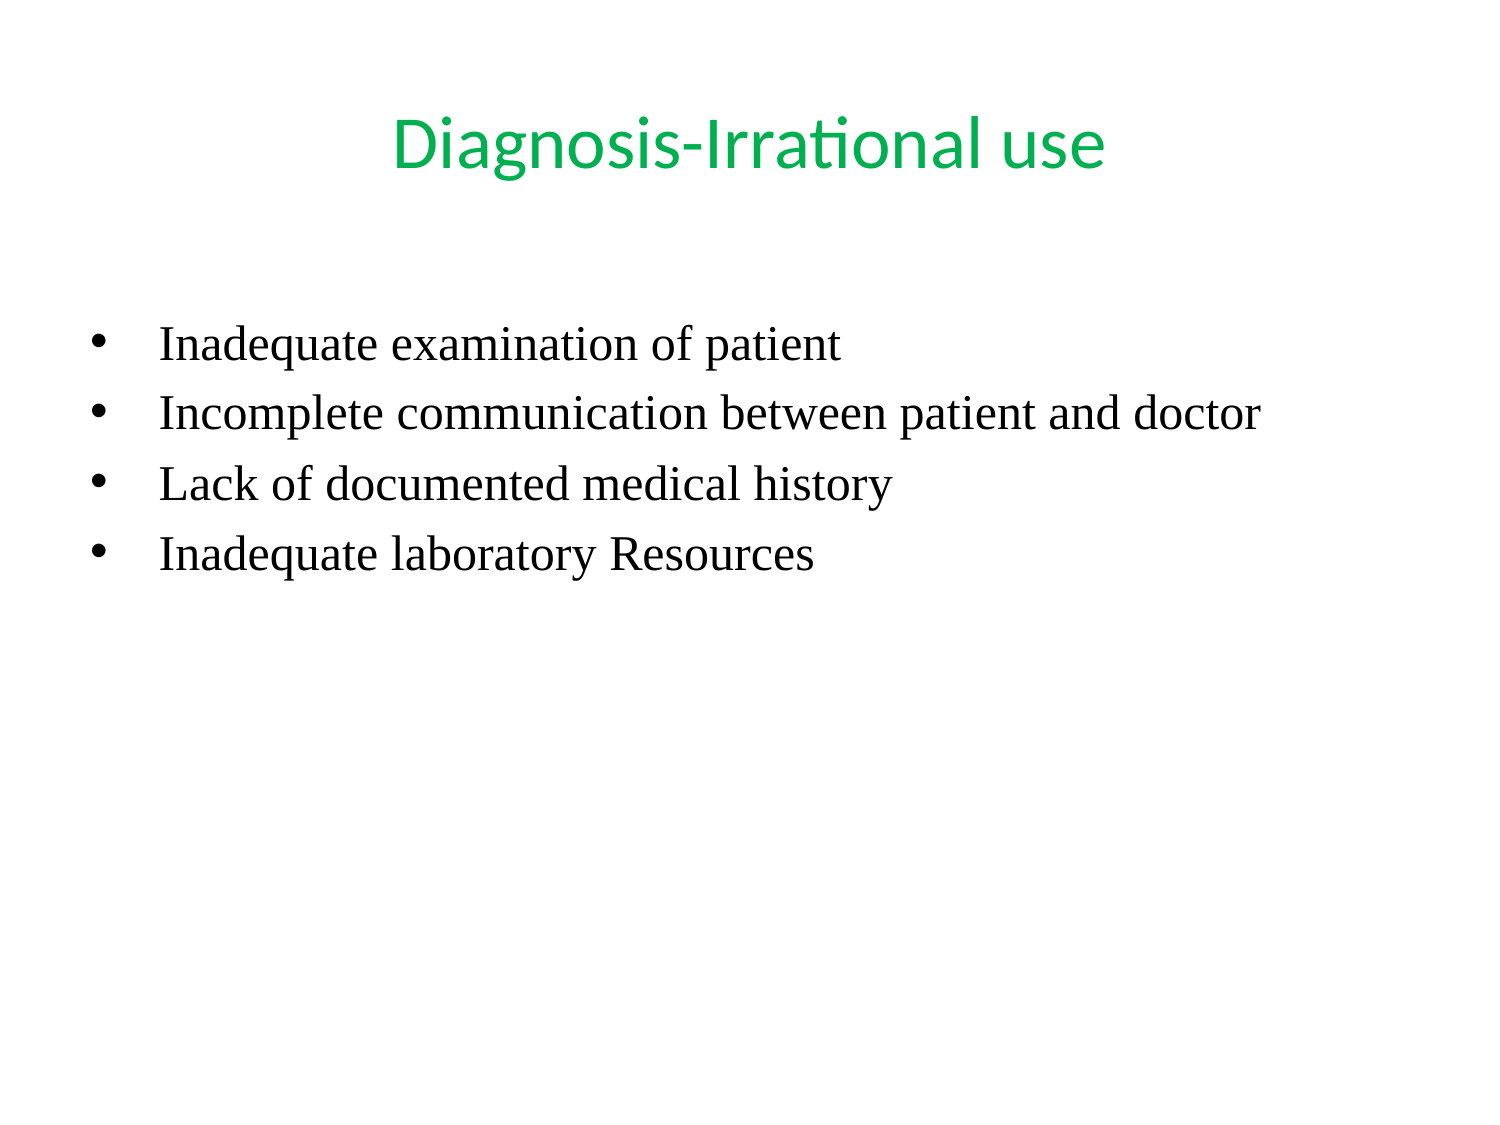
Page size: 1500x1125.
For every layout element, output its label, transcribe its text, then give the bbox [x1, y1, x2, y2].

title Diagnosis-Irrational use [75, 45, 1425, 232]
list Inadequate examination of patient Incomplete communication between patient and doctor Lack of documented medical history Inadequate laboratory Resources [75, 232, 1425, 975]
